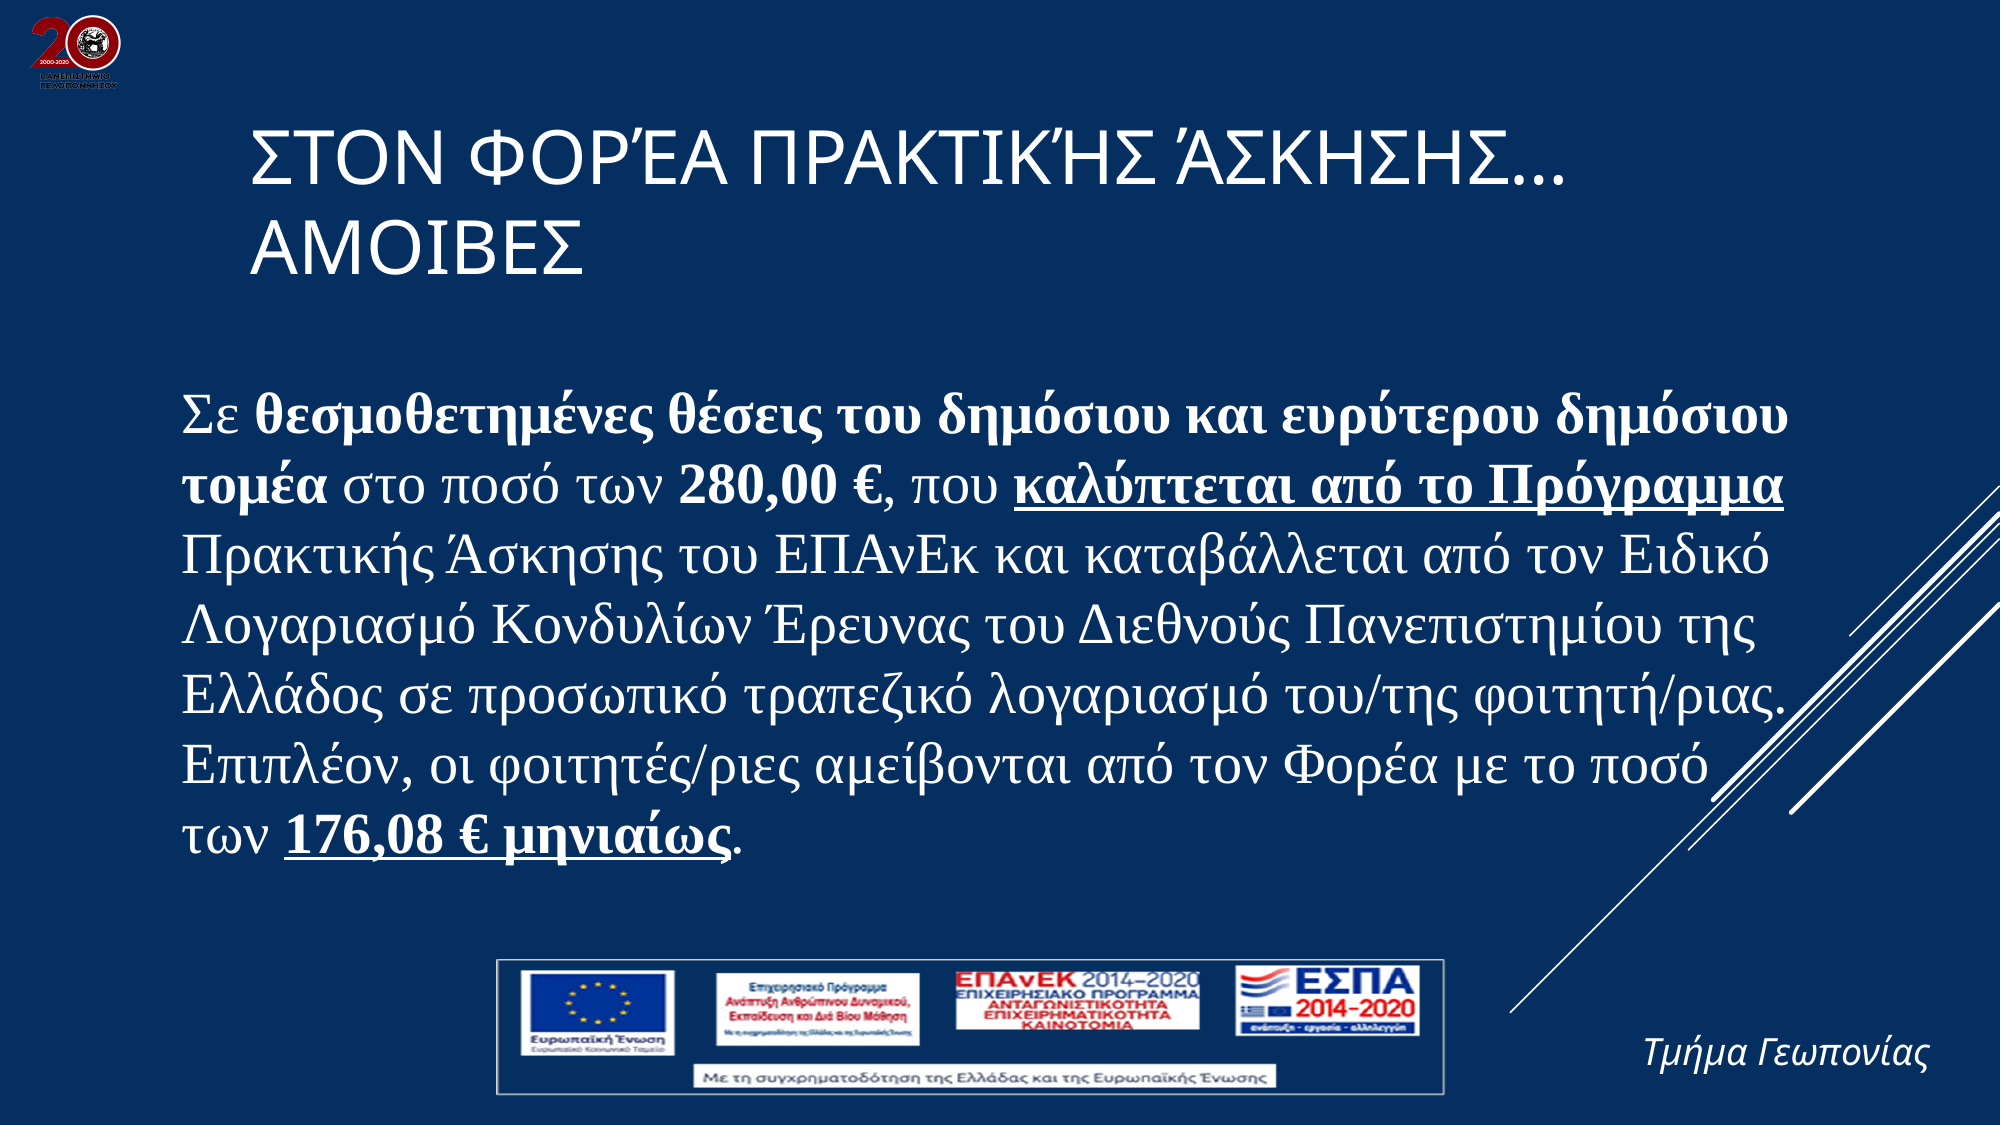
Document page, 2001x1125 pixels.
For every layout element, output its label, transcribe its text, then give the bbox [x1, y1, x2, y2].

picture [11, 0, 135, 107]
text_box Τμήμα Γεωπονίας [1627, 1020, 1946, 1080]
text_box Σε θεσμοθετημένες θέσεις του δημόσιου και ευρύτερου δημόσιου τομέα στο ποσό των 280,00 €, που καλύπτεται από το Πρόγραμμα Πρακτικής Άσκησης του ΕΠΑνΕκ και καταβάλλεται από τον Ειδικό Λογαριασμό Κονδυλίων Έρευνας του Διεθνούς Πανεπιστημίου της Ελλάδος σε προσωπικό τραπεζικό λογαριασμό του/της φοιτητή/ριας. Επιπλέον, οι φοιτητές/ριες αμείβονται από τον Φορέα με το ποσό των 176,08 € μηνιαίως. [167, 368, 1816, 873]
picture [496, 959, 1449, 1098]
title Στον φορέα πρακτικήσ άσκησησ… ΑΜΟΙΒΕΣ [235, 75, 1636, 323]
